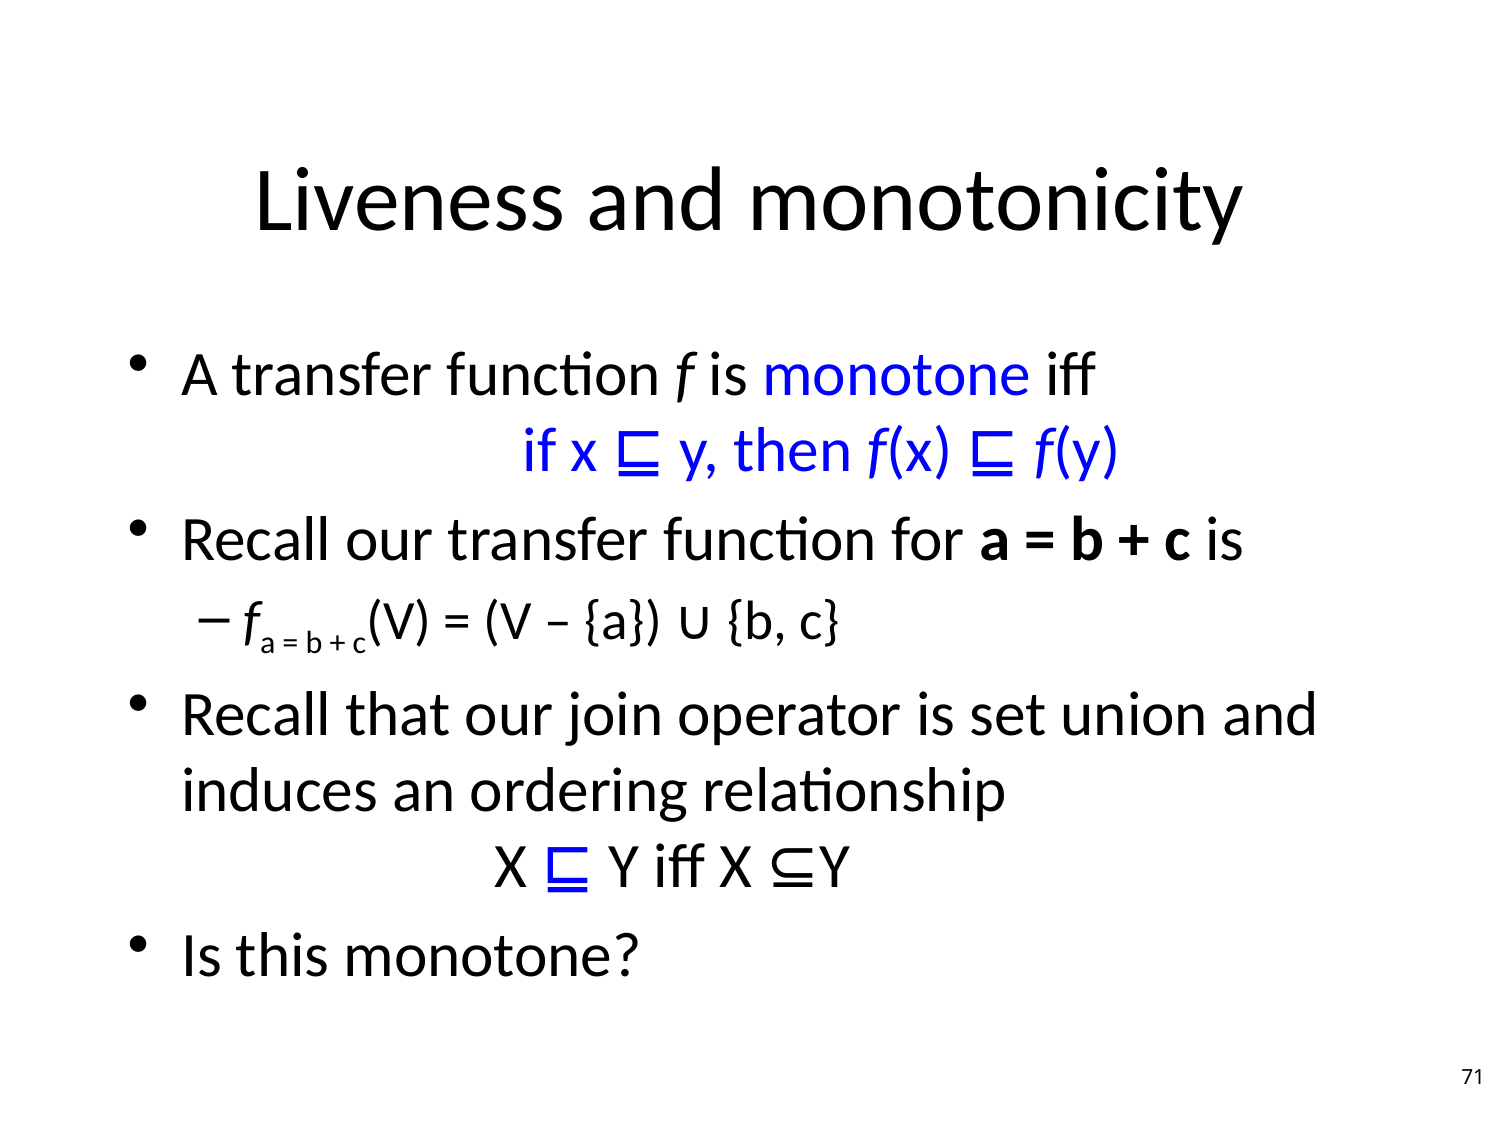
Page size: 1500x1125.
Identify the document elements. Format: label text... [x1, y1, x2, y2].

slide_number 71 [1187, 1055, 1500, 1102]
title Liveness and monotonicity [112, 99, 1388, 288]
list A transfer function f is monotone iff if x ⊑ y, then f(x) ⊑ f(y) Recall our transfer function for a = b + c is fa = b + c(V) = (V – {a}) ∪ {b, c} Recall that our join operator is set union and induces an ordering relationship X ⊑ Y iff X ⊆Y Is this monotone? [112, 324, 1388, 1000]
